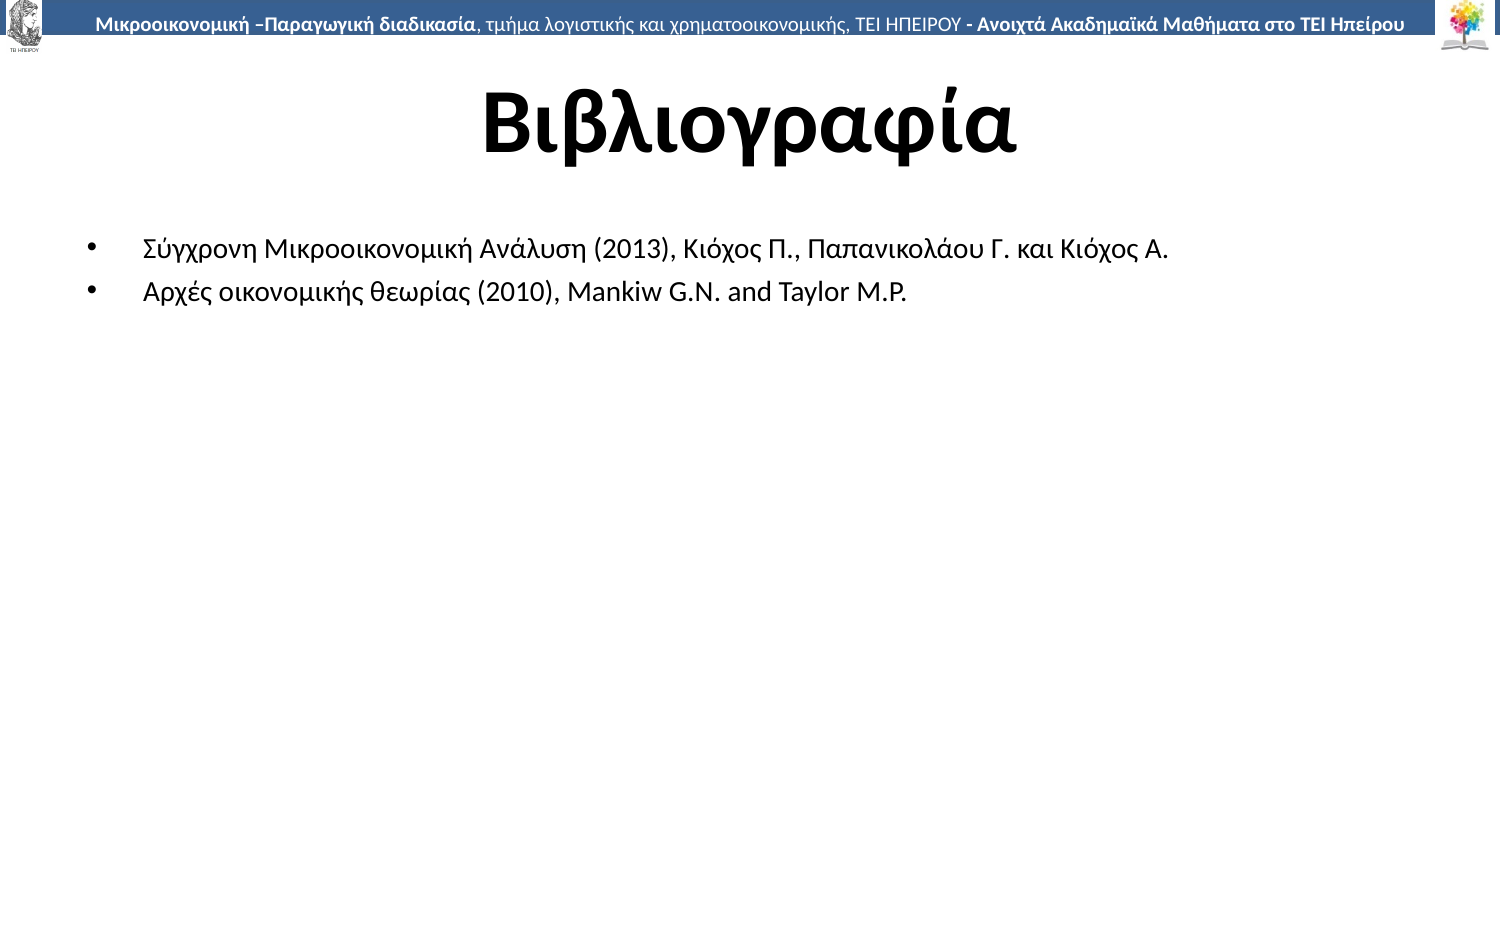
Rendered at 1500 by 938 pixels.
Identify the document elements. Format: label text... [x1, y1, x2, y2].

picture [1435, 0, 1495, 52]
title Βιβλιογραφία [75, 37, 1425, 194]
list Σύγχρονη Μικροοικονοµική Ανάλυση (2013), Κιόχος Π., Παπανικολάου Γ. και Κιόχος Α. Αρχές οικονοµικής θεωρίας (2010), Mankiw G.N. and Taylor M.P. [71, 213, 1424, 846]
picture [6, 0, 42, 54]
